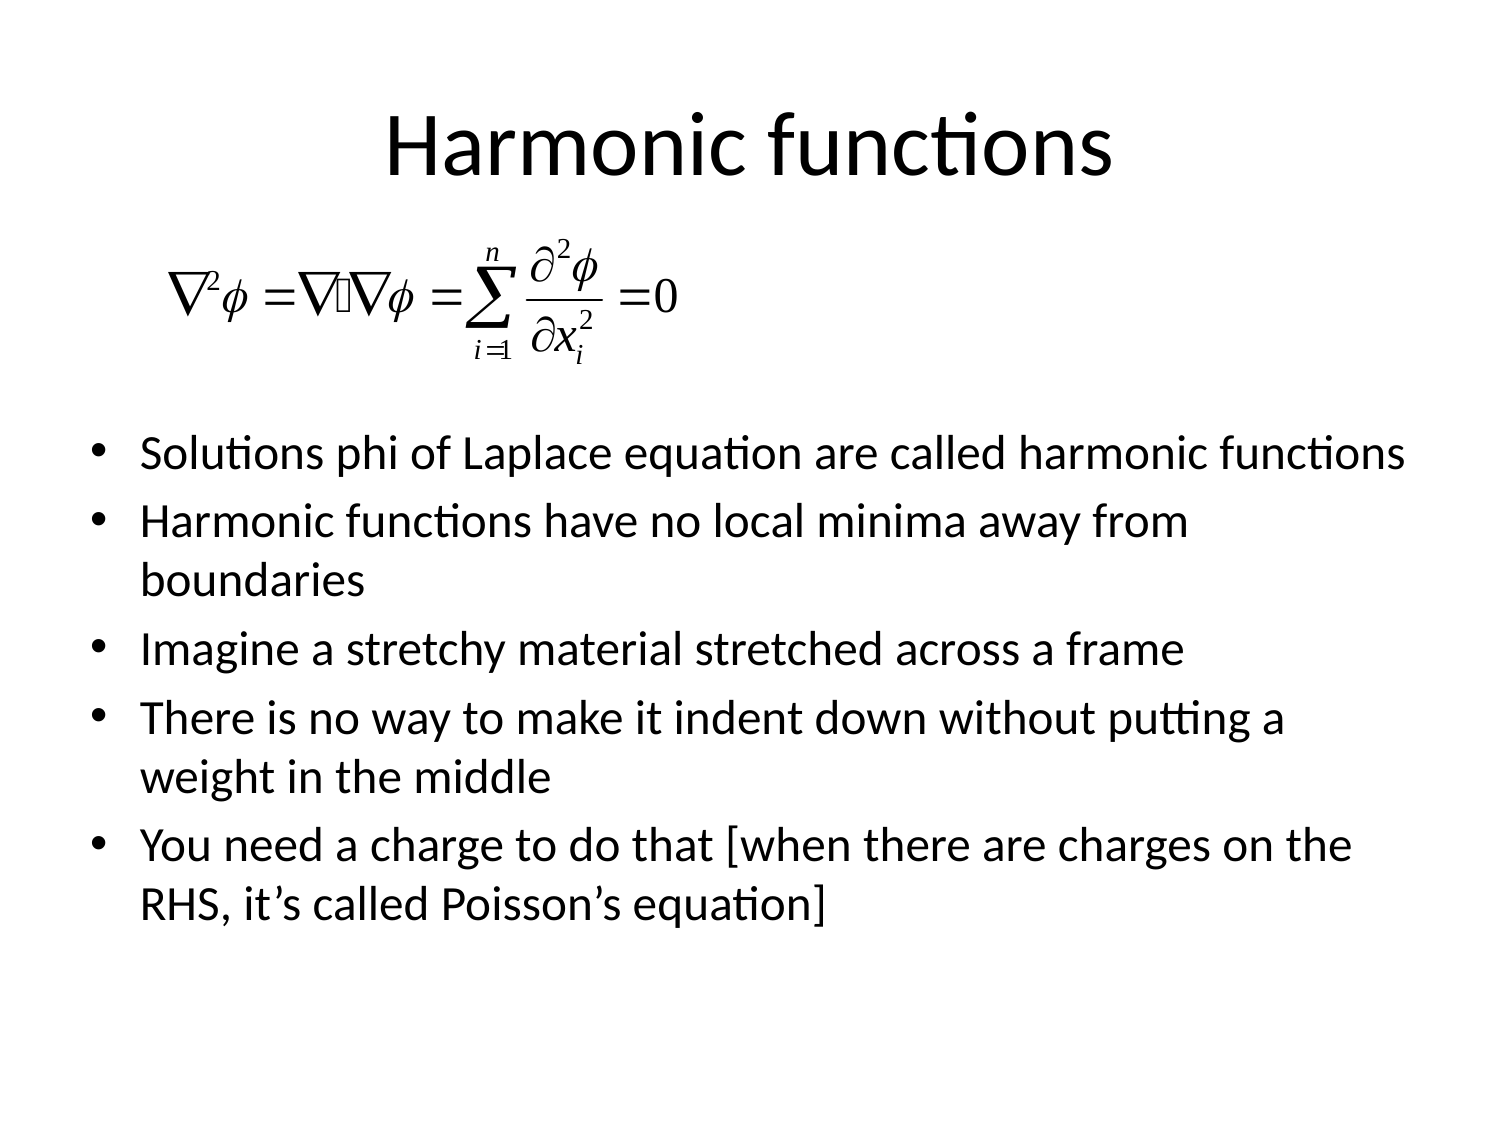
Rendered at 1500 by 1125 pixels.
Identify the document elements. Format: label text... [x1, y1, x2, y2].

list Solutions phi of Laplace equation are called harmonic functions Harmonic functions have no local minima away from boundaries Imagine a stretchy material stretched across a frame There is no way to make it indent down without putting a weight in the middle You need a charge to do that [when there are charges on the RHS, it’s called Poisson’s equation] [75, 412, 1425, 1005]
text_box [162, 224, 688, 376]
title Harmonic functions [75, 45, 1425, 233]
